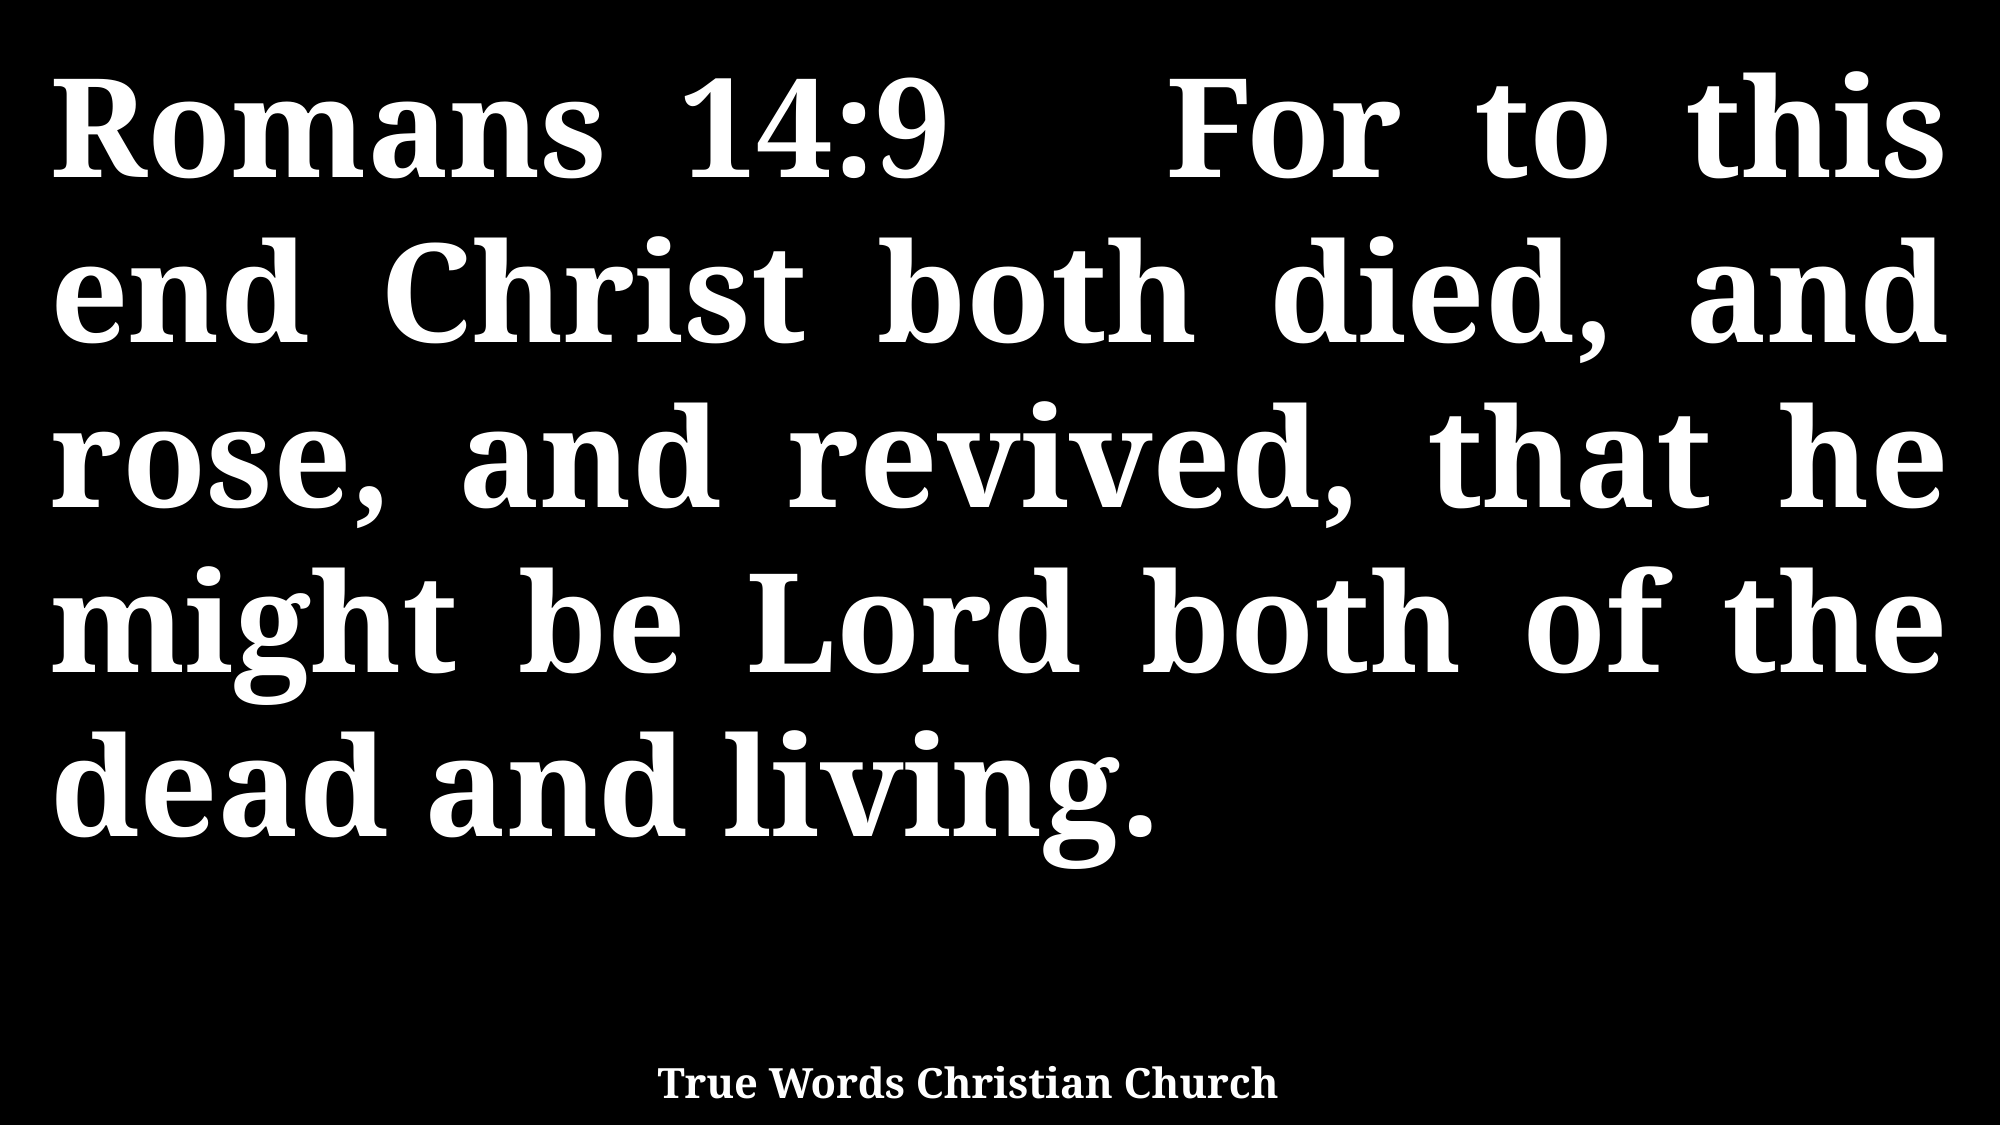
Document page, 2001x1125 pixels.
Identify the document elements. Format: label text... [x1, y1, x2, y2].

text_box True Words Christian Church [642, 1049, 1294, 1114]
text_box Romans 14:9 For to this end Christ both died, and rose, and revived, that he might be Lord both of the dead and living. [35, 32, 1965, 872]
